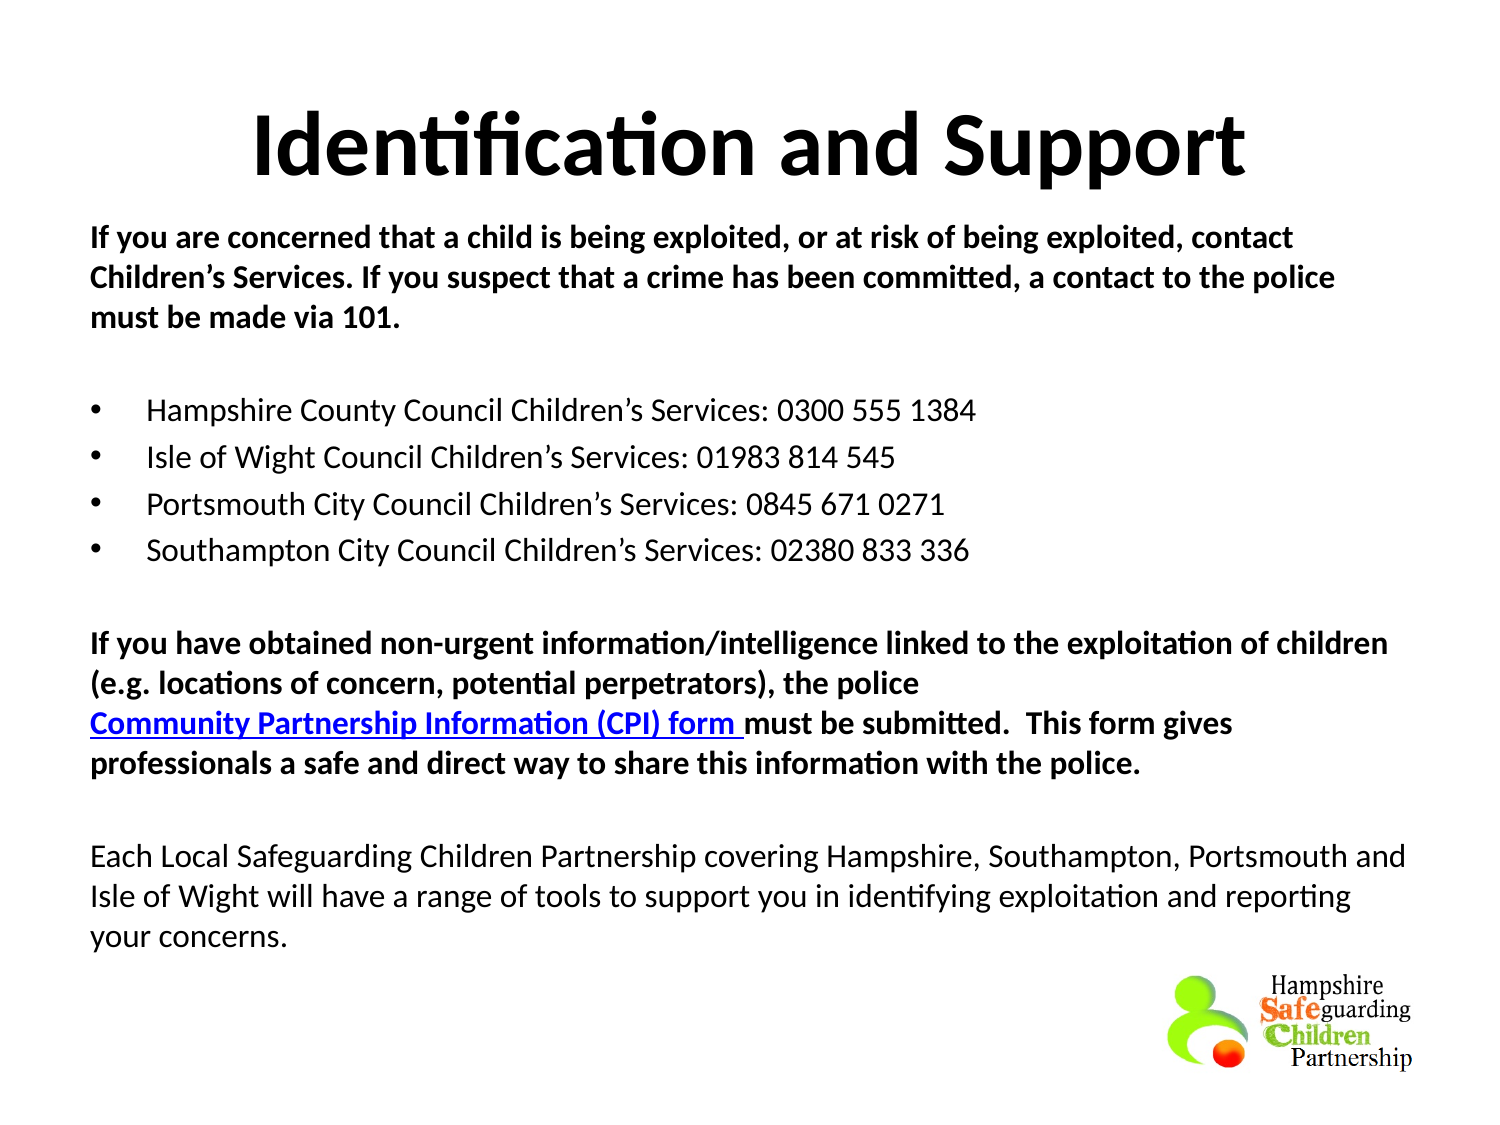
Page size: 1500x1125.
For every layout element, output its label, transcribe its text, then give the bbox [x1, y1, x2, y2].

picture [1151, 951, 1426, 1085]
list If you are concerned that a child is being exploited, or at risk of being exploited, contact Children’s Services. If you suspect that a crime has been committed, a contact to the police must be made via 101. Hampshire County Council Children’s Services: 0300 555 1384 Isle of Wight Council Children’s Services: 01983 814 545 Portsmouth City Council Children’s Services: 0845 671 0271 Southampton City Council Children’s Services: 02380 833 336 If you have obtained non-urgent information/intelligence linked to the exploitation of children (e.g. locations of concern, potential perpetrators), the police Community Partnership Information (CPI) form must be submitted. This form gives professionals a safe and direct way to share this information with the police. Each Local Safeguarding Children Partnership covering Hampshire, Southampton, Portsmouth and Isle of Wight will have a range of tools to support you in identifying exploitation and reporting your concerns. [75, 208, 1425, 1035]
title Identification and Support [75, 45, 1425, 208]
